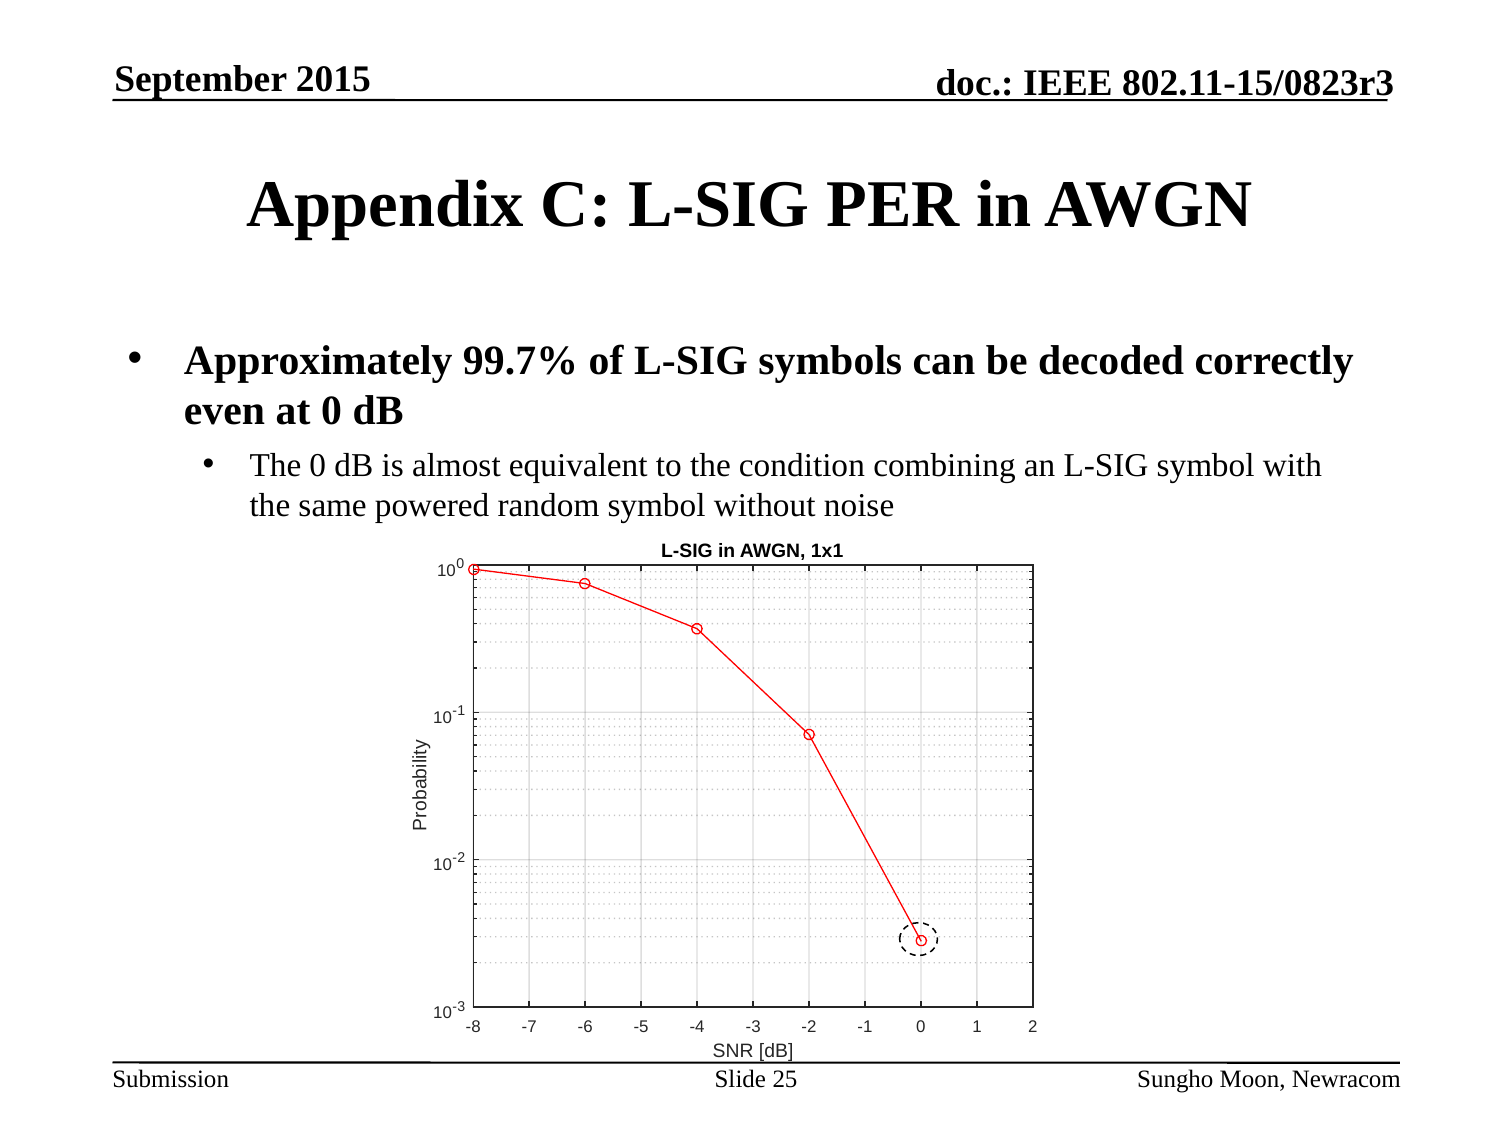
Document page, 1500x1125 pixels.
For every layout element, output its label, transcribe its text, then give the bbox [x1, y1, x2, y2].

footer Sungho Moon, Newracom [878, 1061, 1402, 1093]
slide_number Slide 25 [712, 1074, 800, 1123]
title Appendix C: L-SIG PER in AWGN [112, 112, 1388, 288]
picture [378, 524, 1101, 1066]
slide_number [114, 54, 423, 100]
list Approximately 99.7% of L-SIG symbols can be decoded correctly even at 0 dB The 0 dB is almost equivalent to the condition combining an L-SIG symbol with the same powered random symbol without noise [112, 324, 1388, 1000]
